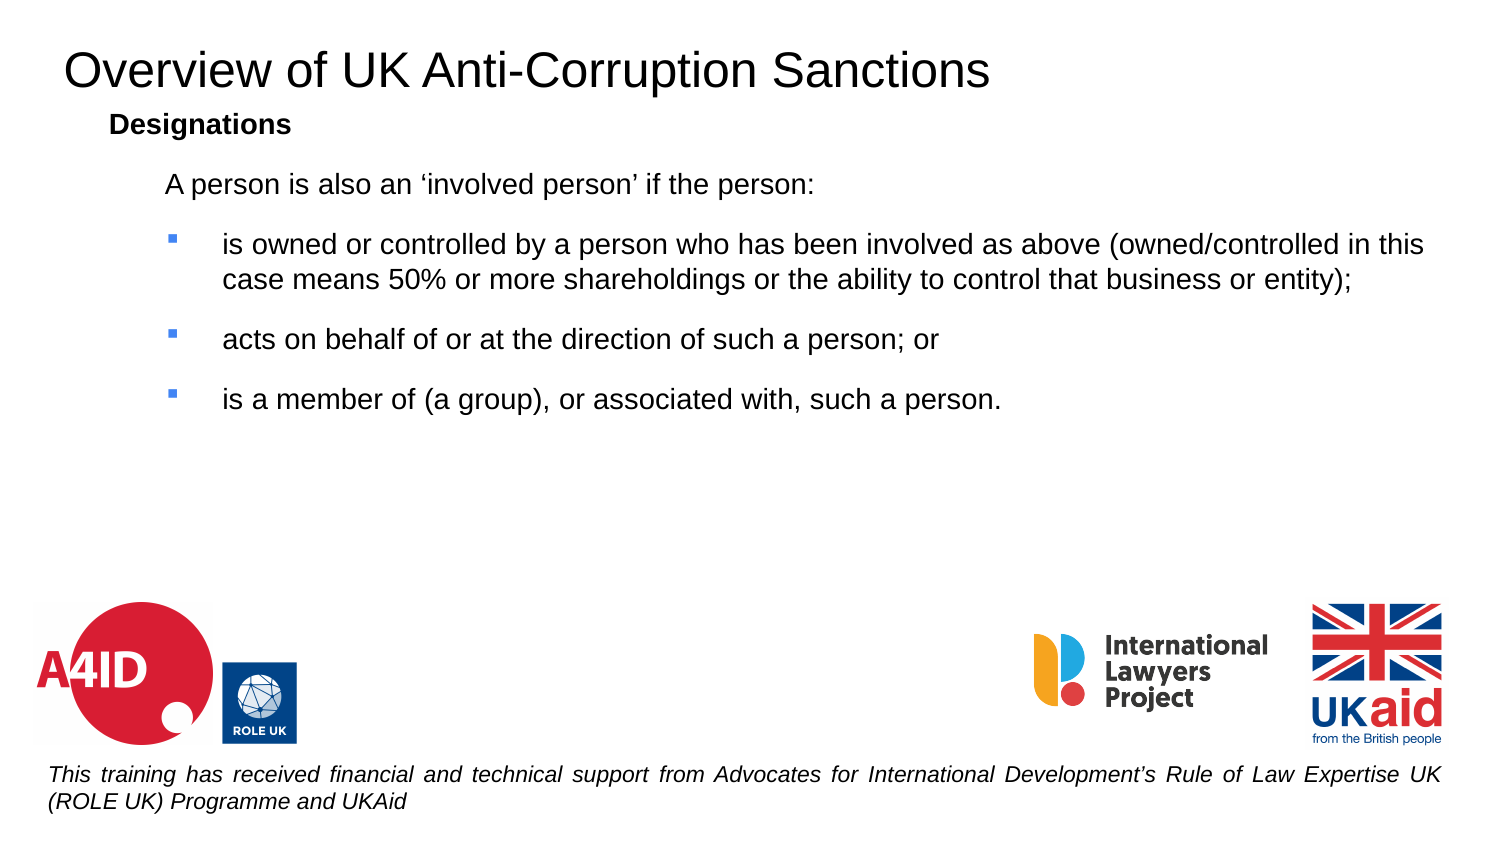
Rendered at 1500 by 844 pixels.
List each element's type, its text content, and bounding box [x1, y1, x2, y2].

title Overview of UK Anti-Corruption Sanctions [47, 14, 1411, 113]
text_box This training has received financial and technical support from Advocates for International Development’s Rule of Law Expertise UK (ROLE UK) Programme and UKAid [33, 744, 1458, 830]
picture [32, 601, 213, 745]
picture [1033, 633, 1269, 714]
text_box Designations A person is also an ‘involved person’ if the person: is owned or controlled by a person who has been involved as above (owned/controlled in this case means 50% or more shareholdings or the ability to control that business or entity); acts on behalf of or at the direction of such a person; or is a member of (a group), or associated with, such a person. [37, 97, 1449, 647]
picture [221, 661, 298, 745]
picture [1305, 596, 1450, 750]
